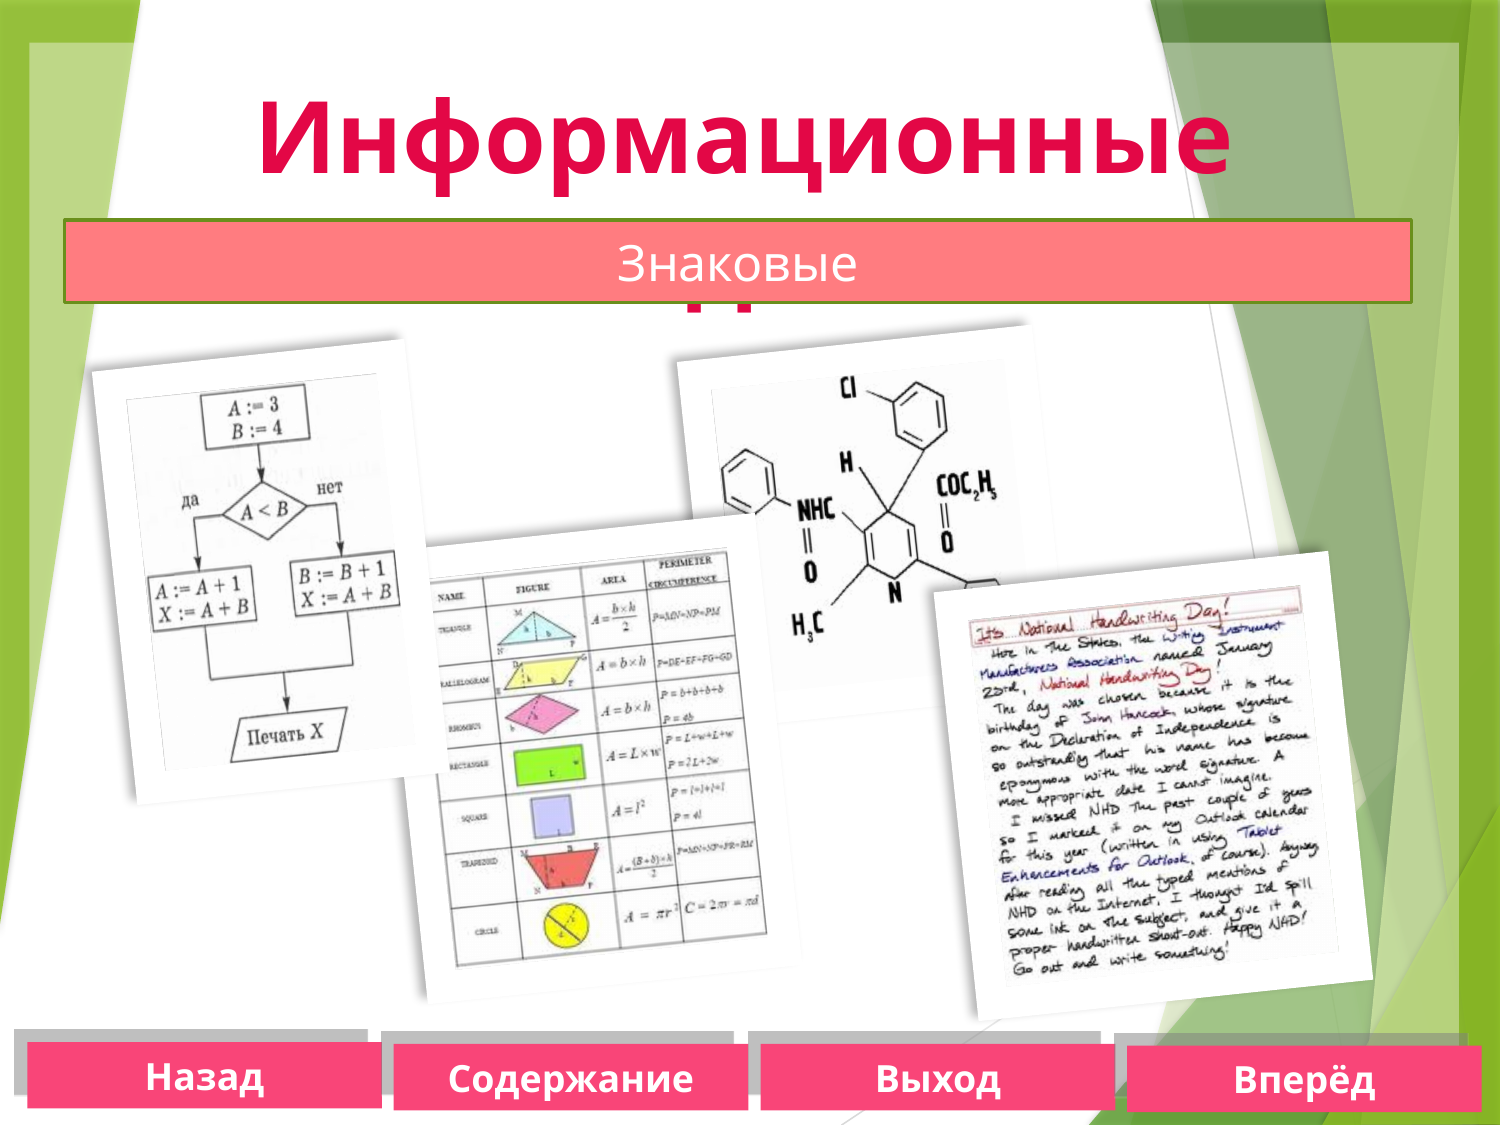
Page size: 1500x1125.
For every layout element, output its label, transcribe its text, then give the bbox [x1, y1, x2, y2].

text_box Знаковые [63, 218, 1413, 304]
text_box Содержание [393, 1043, 749, 1111]
text_box Выход [760, 1043, 1116, 1111]
text_box Вперёд [1127, 1045, 1482, 1113]
text_box [29, 42, 1459, 66]
picture [430, 360, 1338, 986]
text_box Назад [27, 1042, 382, 1109]
text_box [29, 321, 1459, 1043]
picture [127, 375, 415, 770]
text_box Информационные модели [29, 66, 1459, 321]
